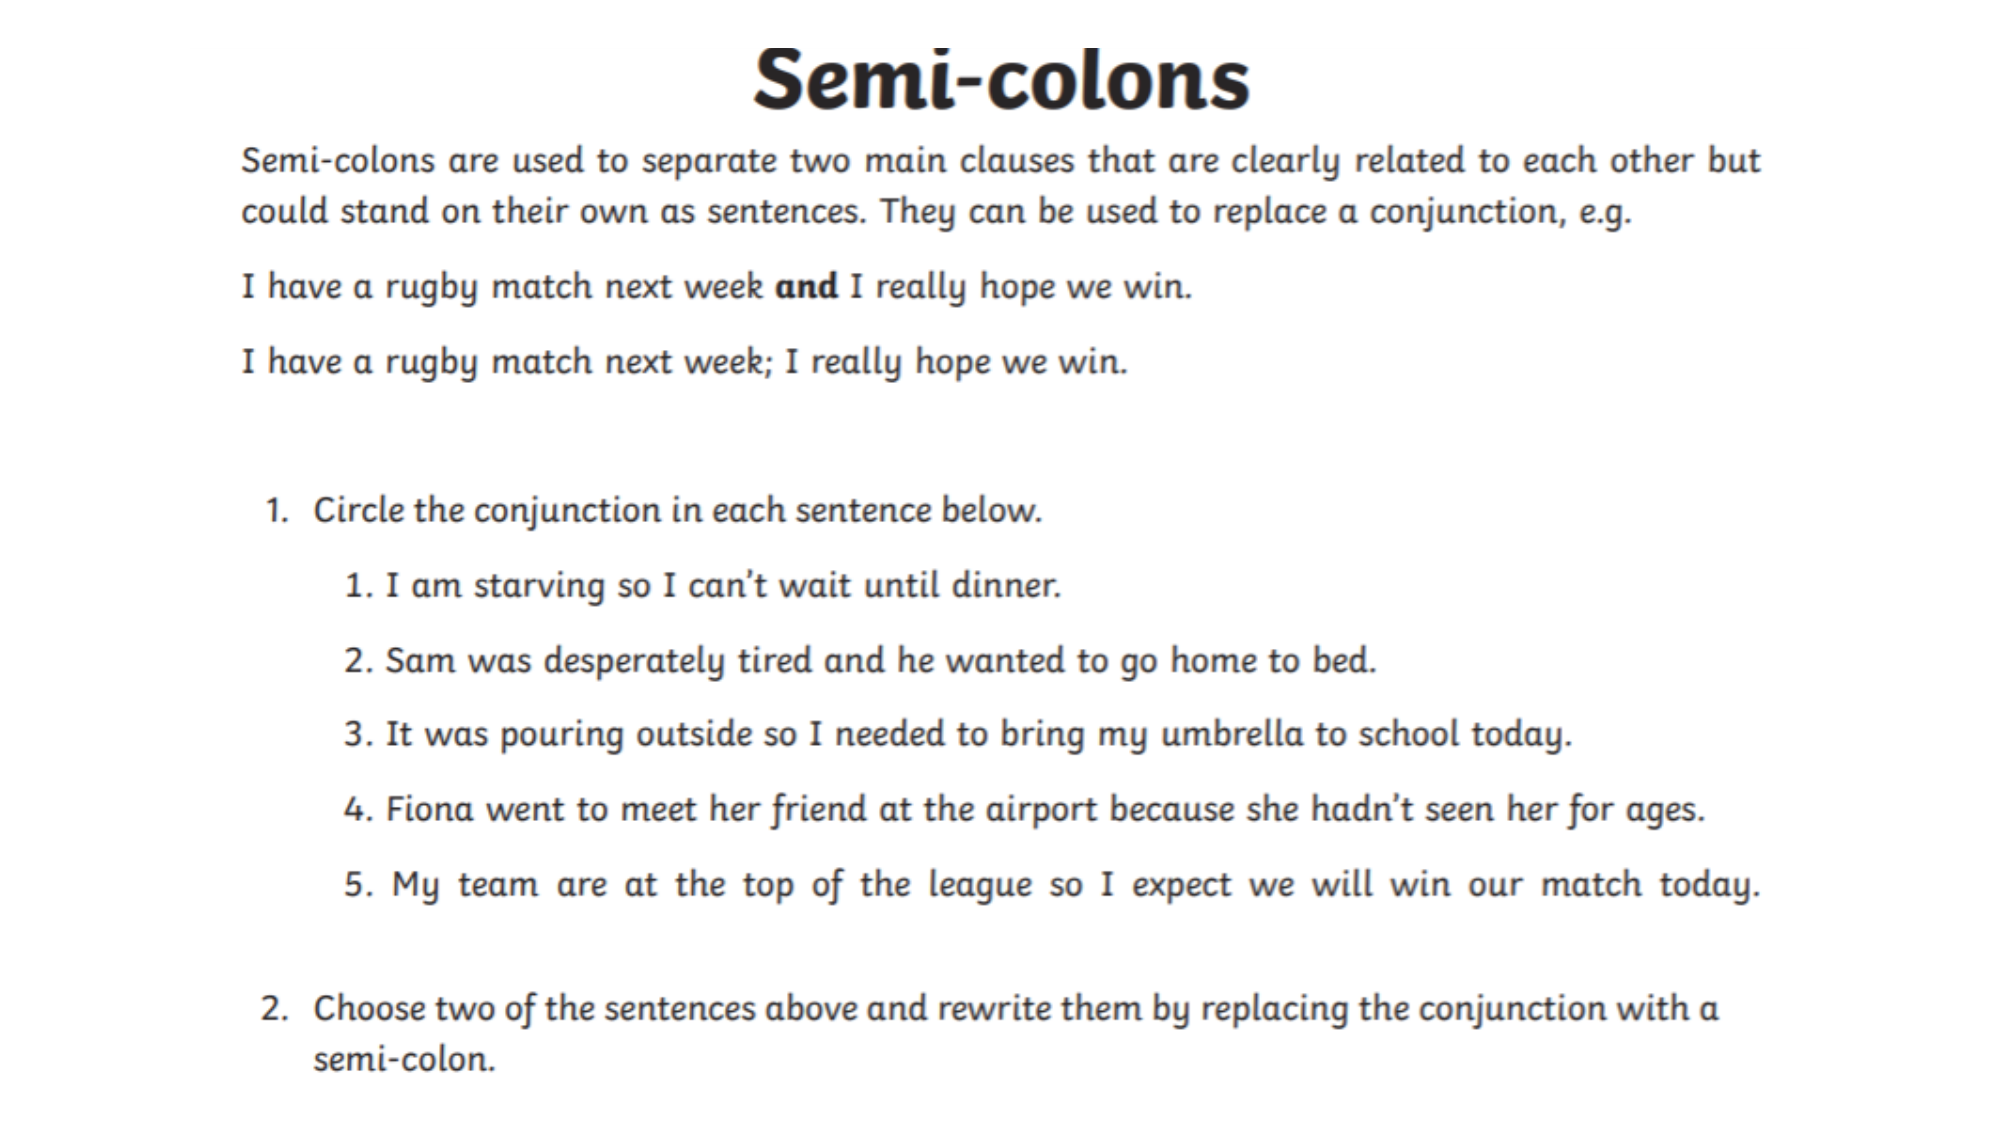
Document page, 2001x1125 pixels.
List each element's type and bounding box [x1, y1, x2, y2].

picture [190, 48, 1809, 1101]
